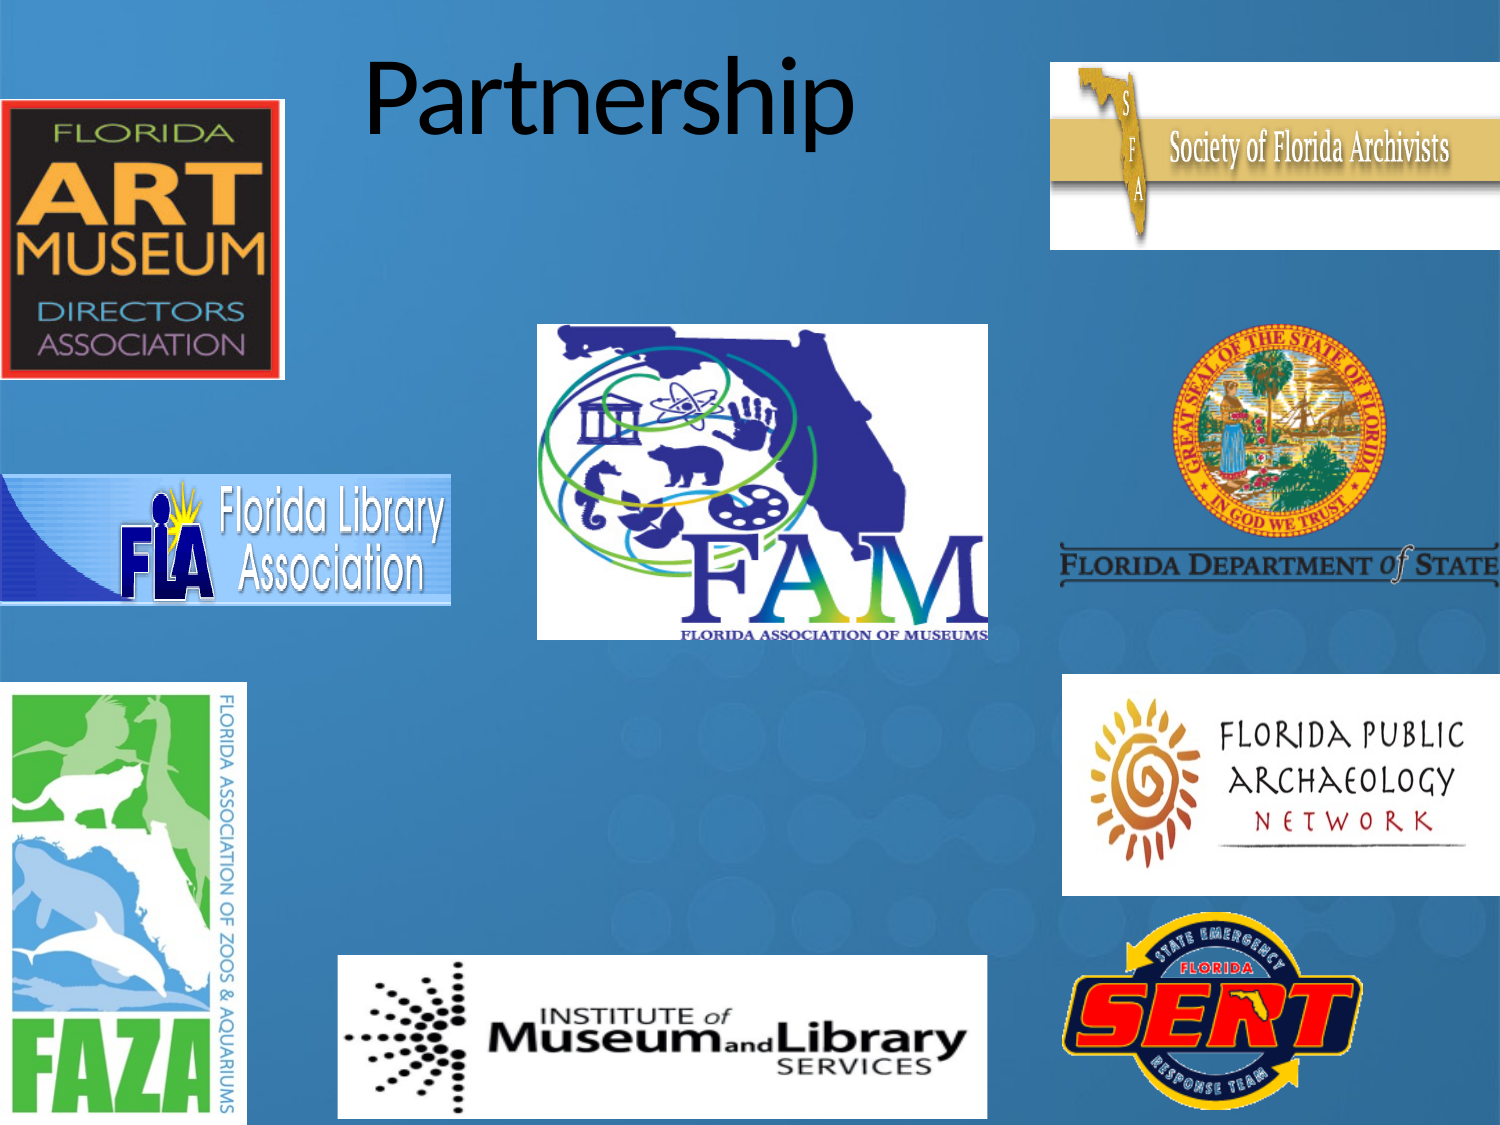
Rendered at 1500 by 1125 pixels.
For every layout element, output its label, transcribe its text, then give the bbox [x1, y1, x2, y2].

picture [0, 0, 1500, 1125]
title Partnership [362, 37, 900, 163]
